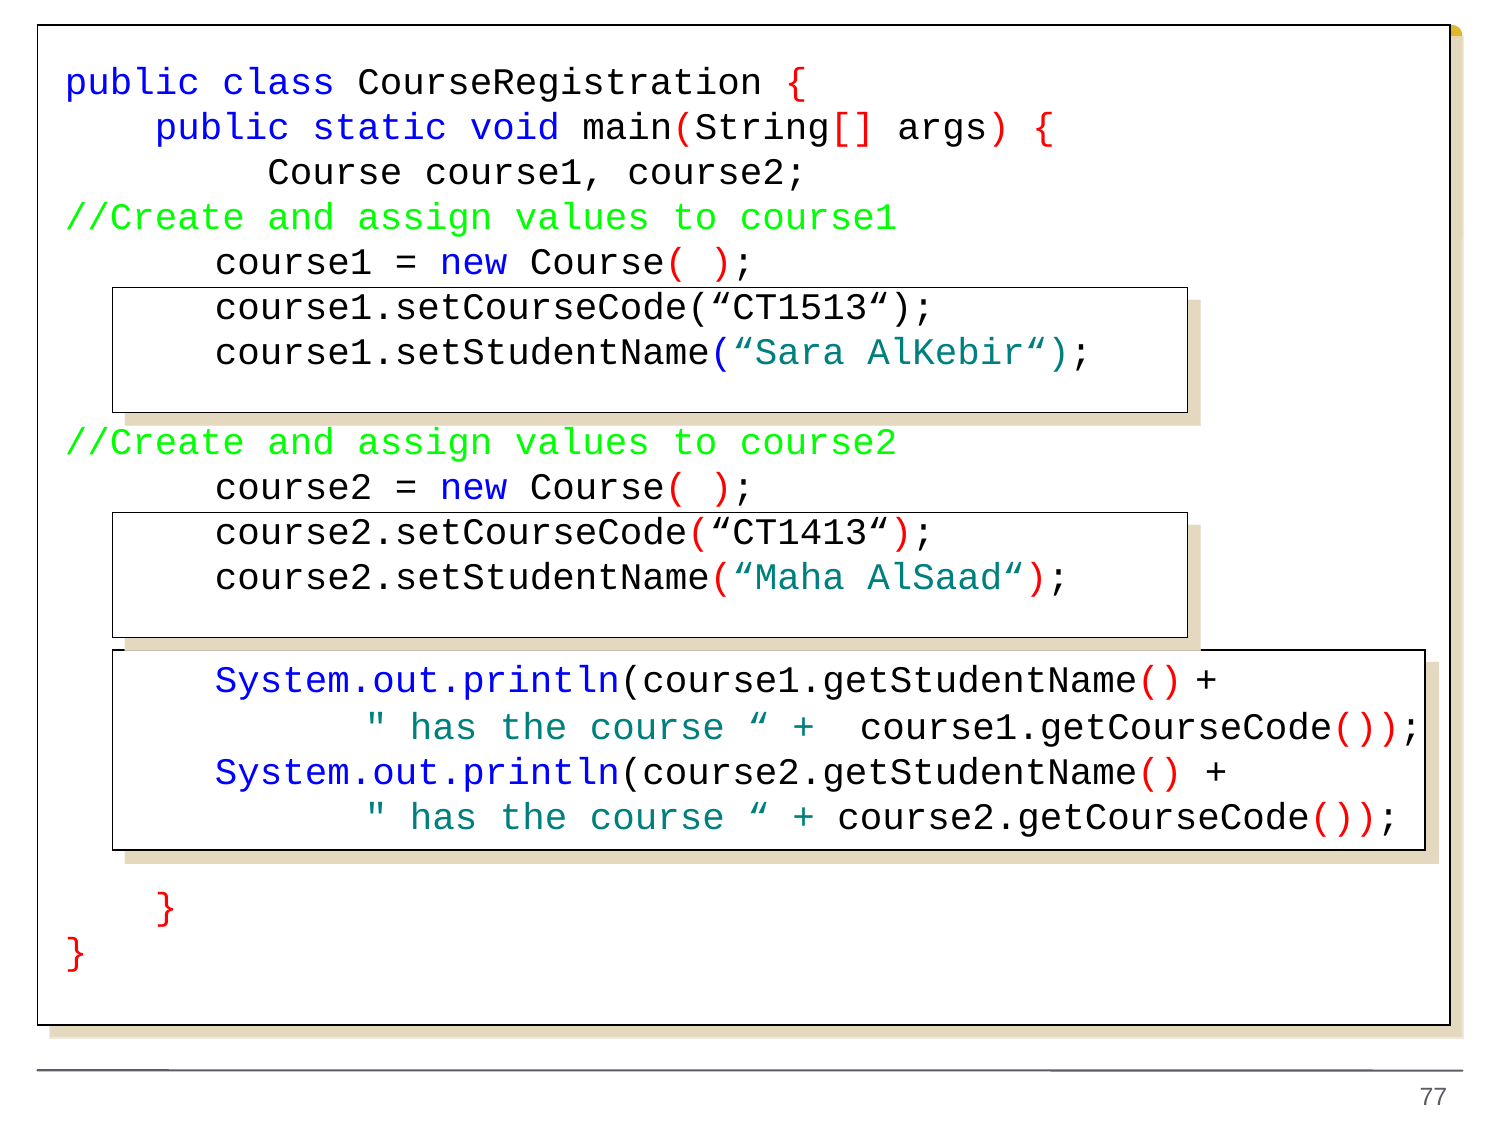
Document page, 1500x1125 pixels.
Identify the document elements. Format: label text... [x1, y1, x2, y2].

text_box public class CourseRegistration { public static void main(String[] args) { Course course1, course2; //Create and assign values to course1 course1 = new Course( ); course1.setCourseCode(“CT1513“); course1.setStudentName(“Sara AlKebir“); //Create and assign values to course2 course2 = new Course( ); course2.setCourseCode(“CT1413“); course2.setStudentName(“Maha AlSaad“); System.out.println(course1.getStudentName() + " has the course “ + course1.getCourseCode()); System.out.println(course2.getStudentName() + " has the course “ + course2.getCourseCode()); } } [50, 49, 1500, 1025]
slide_number 77 [1112, 1069, 1463, 1123]
text_box [37, 24, 1450, 1025]
